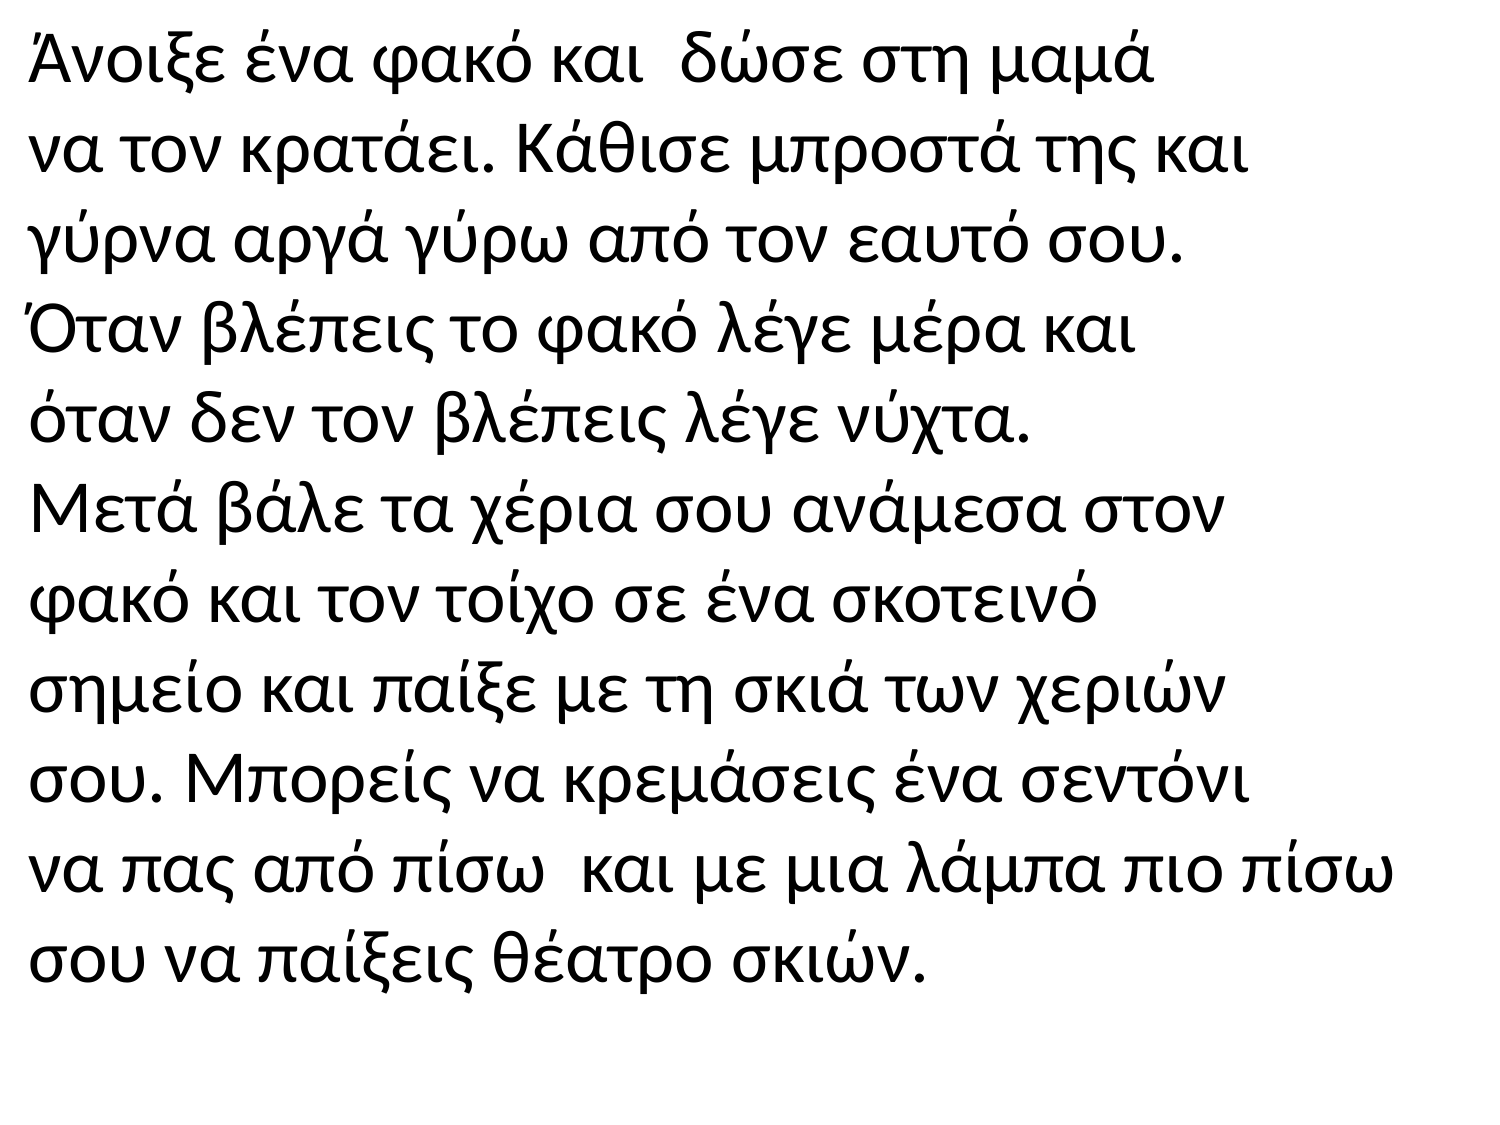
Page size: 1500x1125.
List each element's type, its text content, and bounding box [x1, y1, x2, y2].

text_box Άνοιξε ένα φακό και δώσε στη μαμά να τον κρατάει. Κάθισε μπροστά της και γύρνα αργά γύρω από τον εαυτό σου. Όταν βλέπεις το φακό λέγε μέρα και όταν δεν τον βλέπεις λέγε νύχτα. Μετά βάλε τα χέρια σου ανάμεσα στον φακό και τον τοίχο σε ένα σκοτεινό σημείο και παίξε με τη σκιά των χεριών σου. Μπορείς να κρεμάσεις ένα σεντόνι να πας από πίσω και με μια λάμπα πιο πίσω σου να παίξεις θέατρο σκιών. [13, 0, 1430, 1005]
